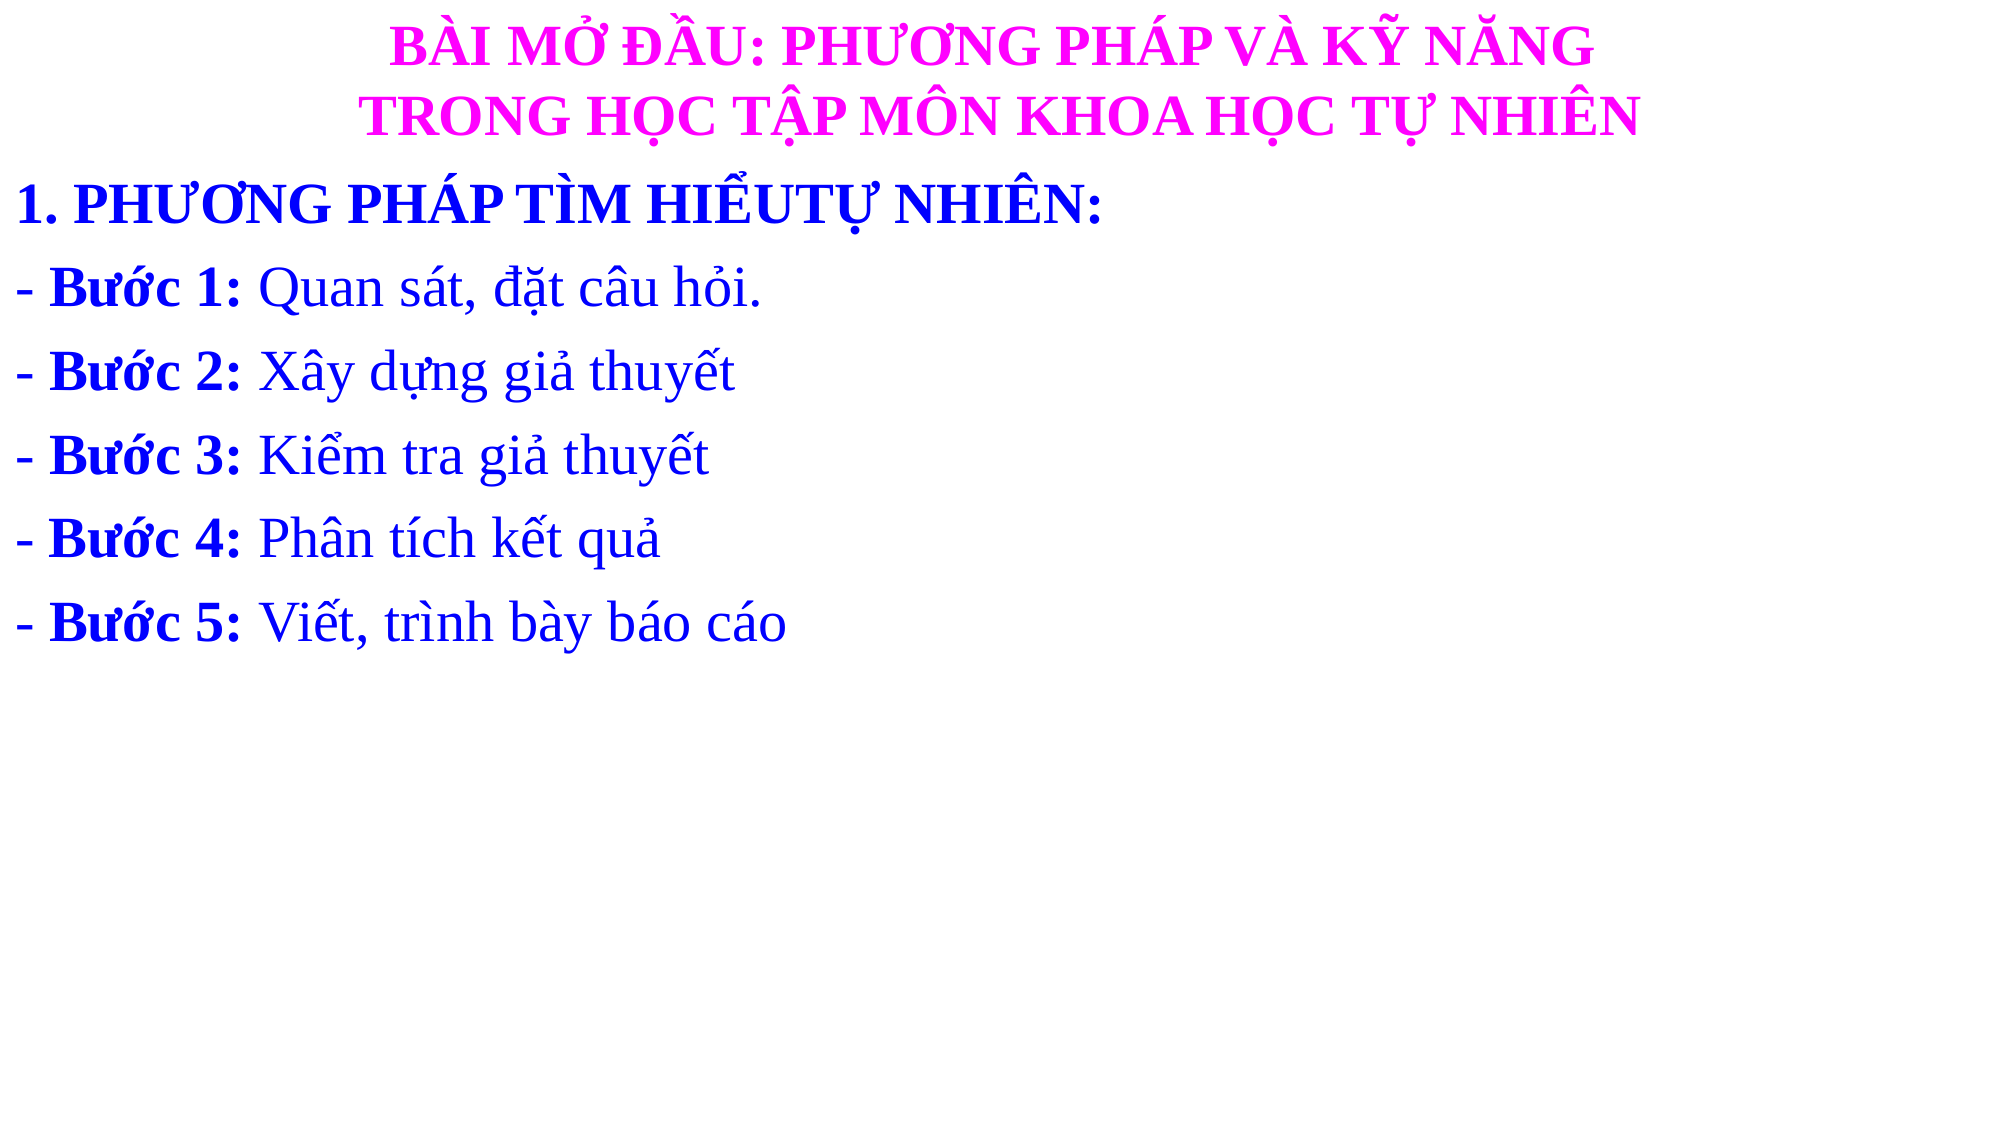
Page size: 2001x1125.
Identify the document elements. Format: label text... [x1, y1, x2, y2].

text_box BÀI MỞ ĐẦU: PHƯƠNG PHÁP VÀ KỸ NĂNG TRONG HỌC TẬP MÔN KHOA HỌC TỰ NHIÊN [0, 0, 2000, 155]
subtitle 1. PHƯƠNG PHÁP TÌM HIỂUTỰ NHIÊN: - Bước 1: Quan sát, đặt câu hỏi. - Bước 2: Xây dựng giả thuyết - Bước 3: Kiểm tra giả thuyết - Bước 4: Phân tích kết quả - Bước 5: Viết, trình bày báo cáo [0, 165, 2000, 1125]
